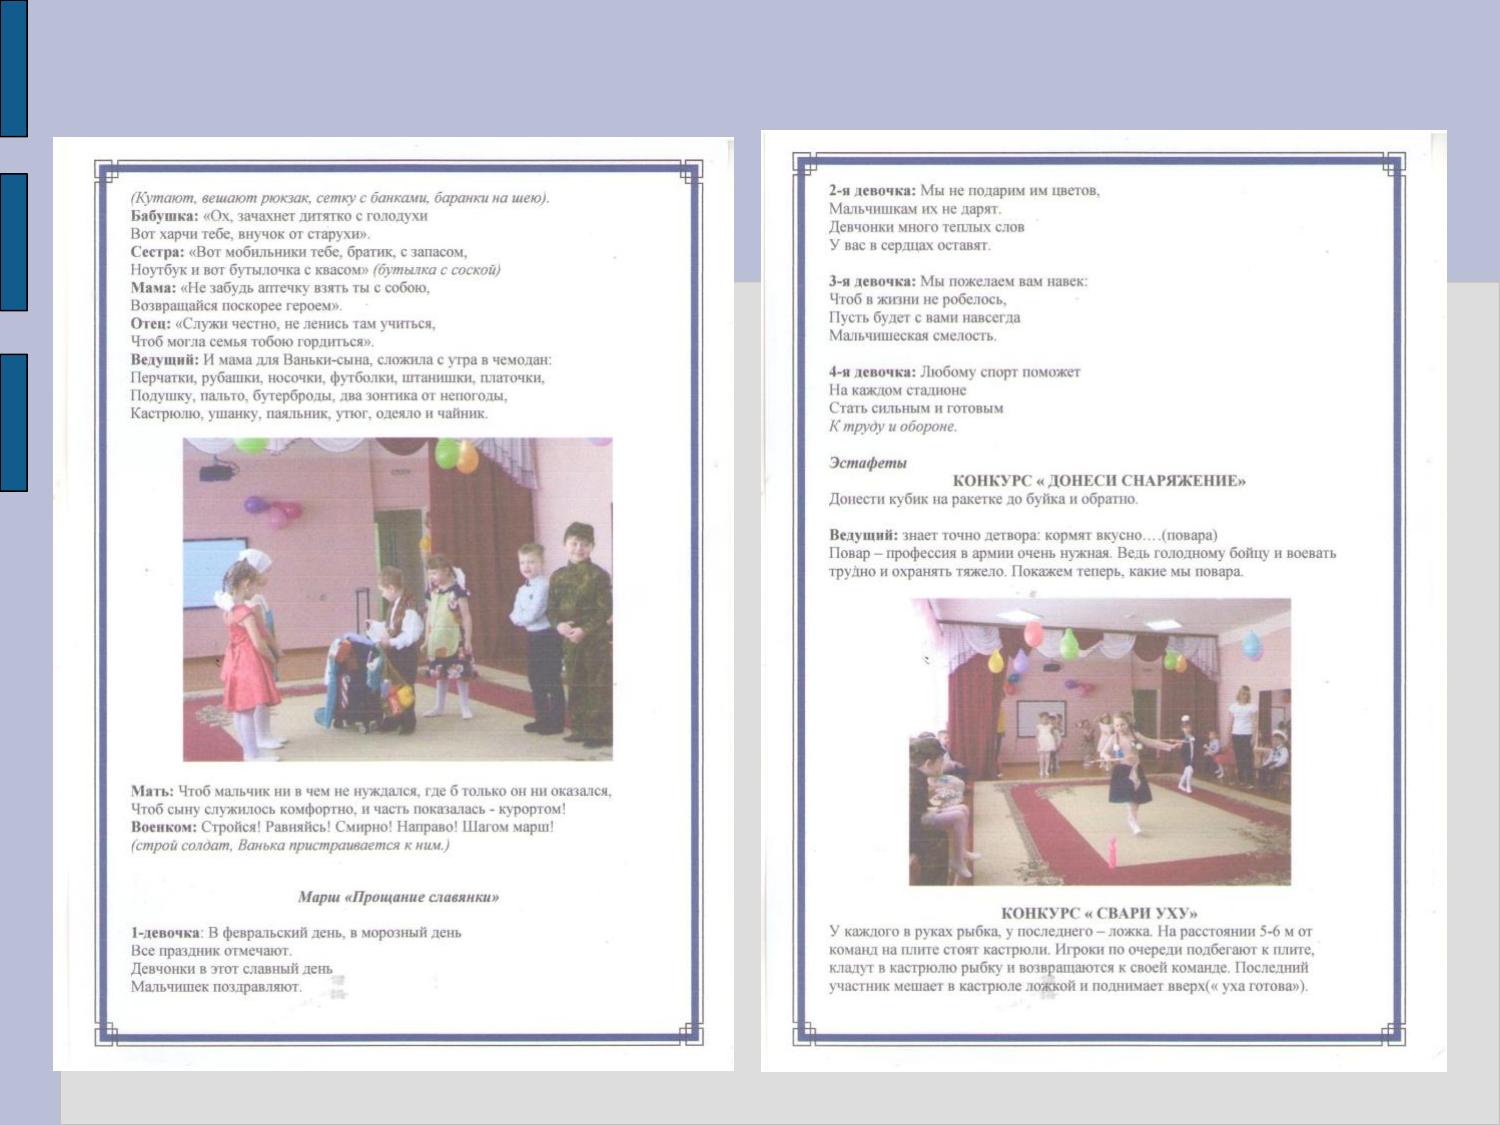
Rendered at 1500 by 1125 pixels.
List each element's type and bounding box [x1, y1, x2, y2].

picture [52, 136, 734, 1071]
picture [761, 130, 1447, 1072]
